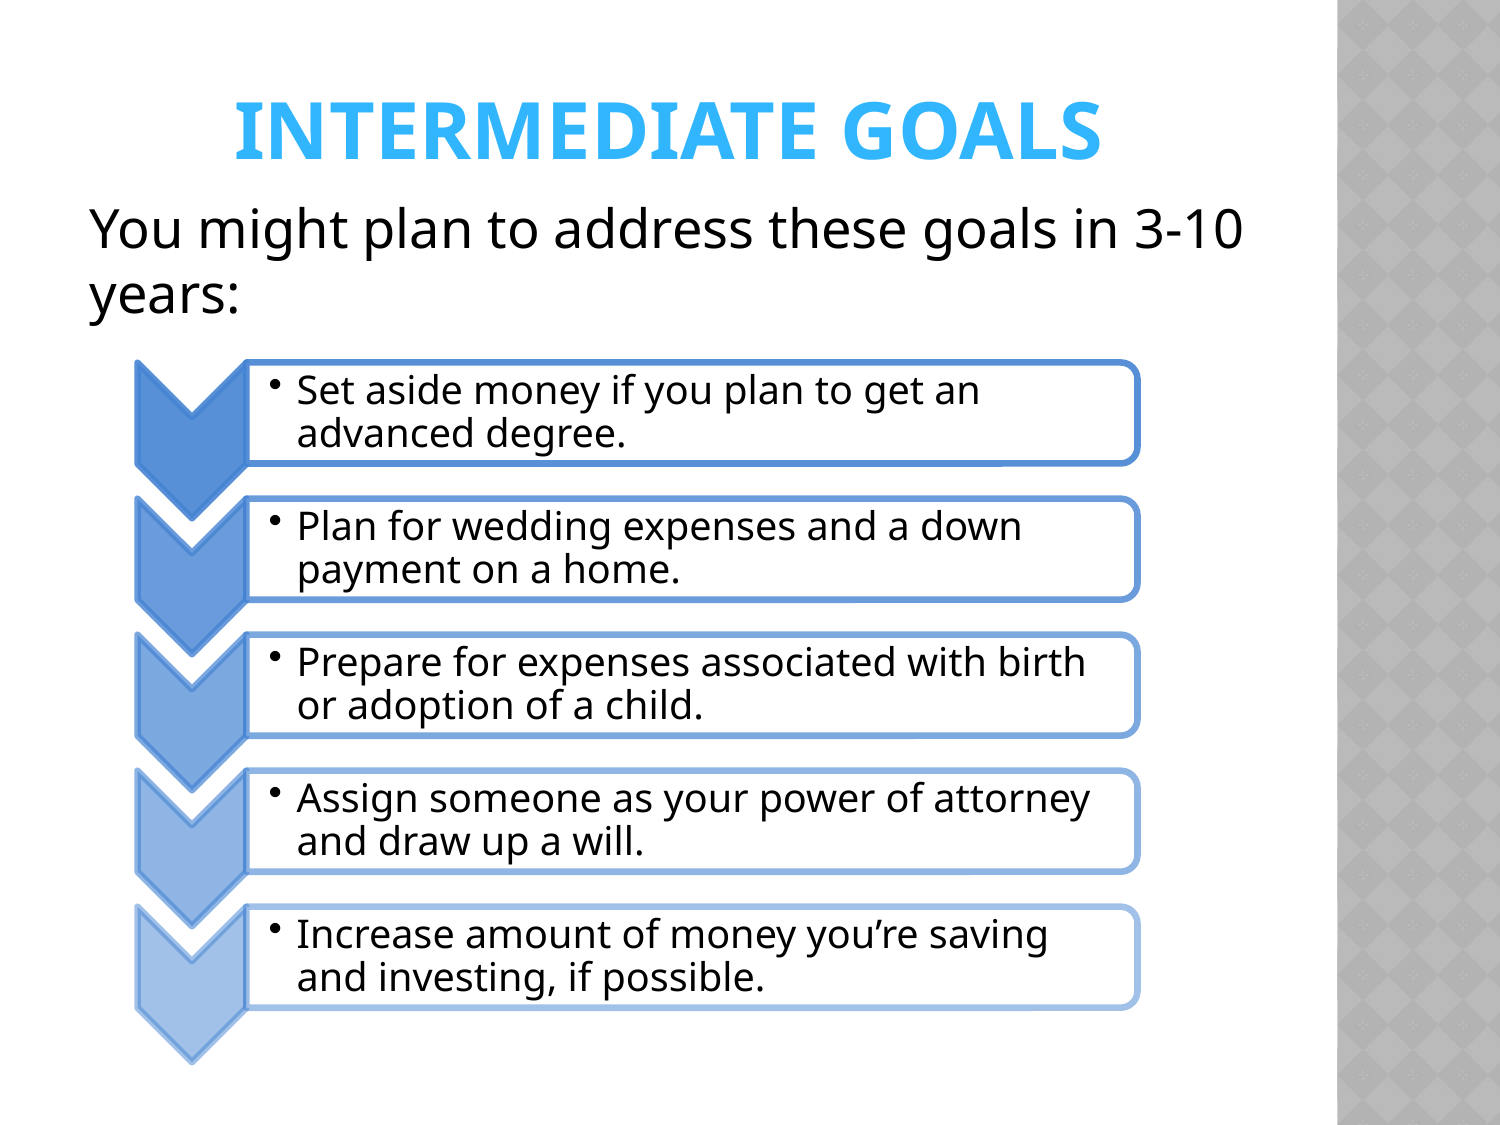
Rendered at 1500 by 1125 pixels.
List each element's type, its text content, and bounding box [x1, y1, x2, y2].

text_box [137, 362, 1138, 1063]
title Intermediate goals [75, 52, 1263, 175]
list You might plan to address these goals in 3-10 years: [75, 187, 1263, 1059]
